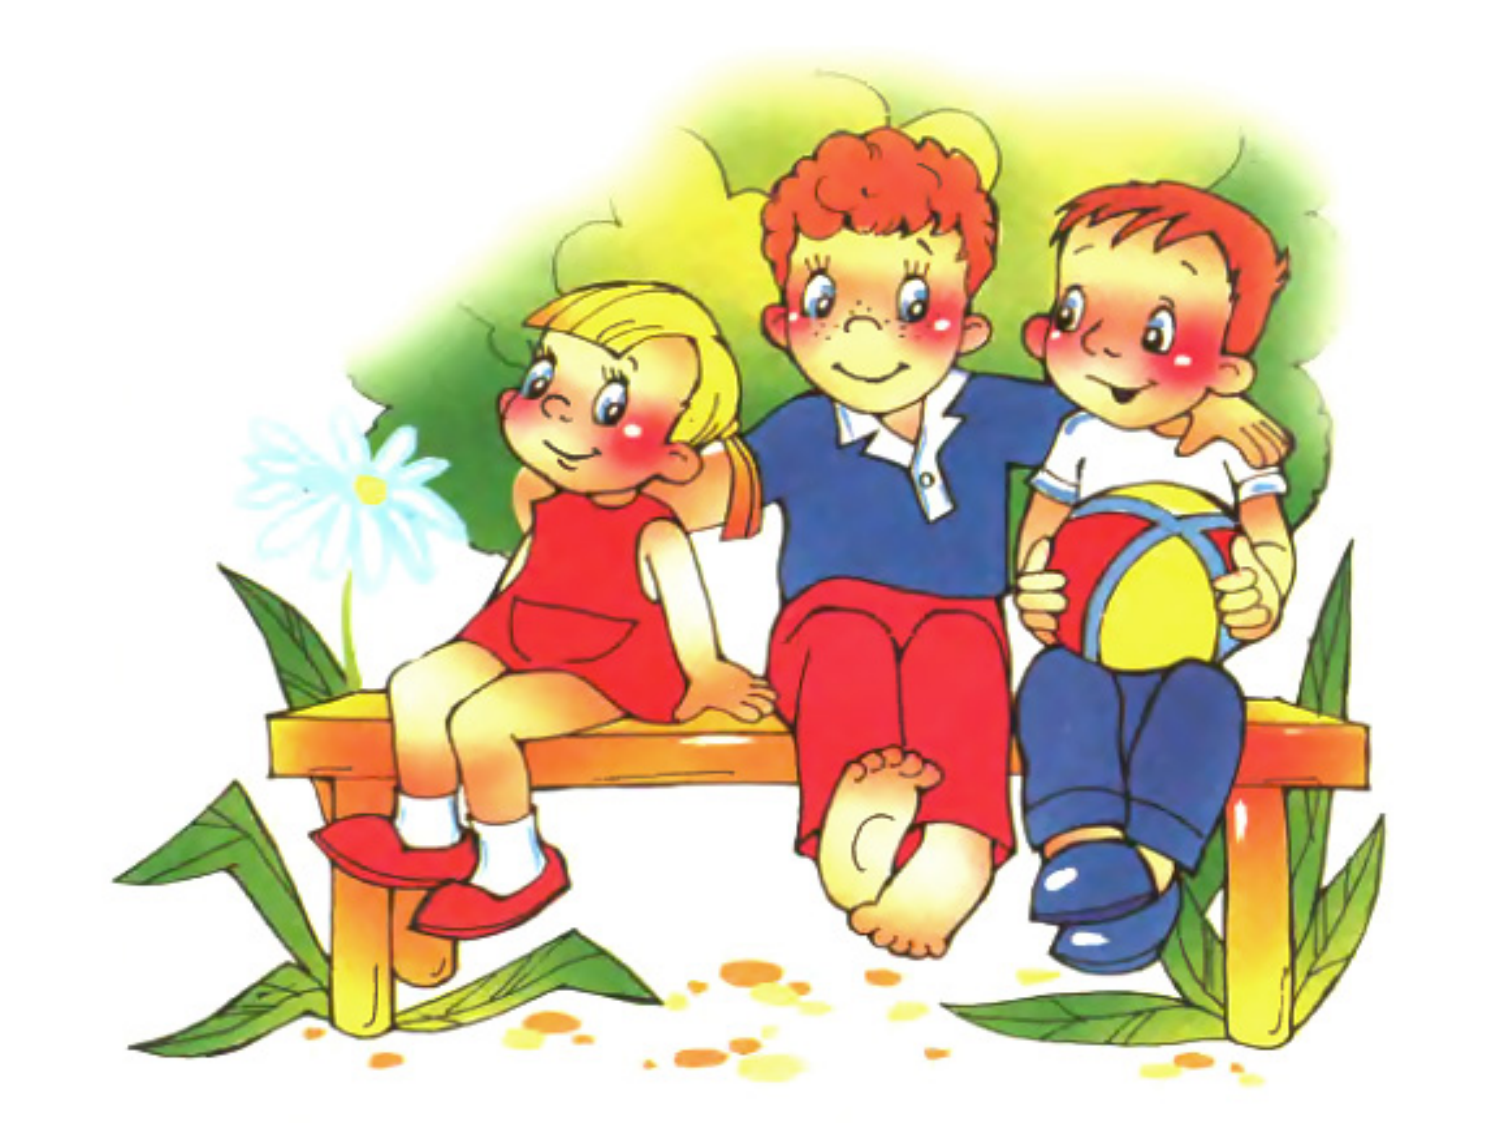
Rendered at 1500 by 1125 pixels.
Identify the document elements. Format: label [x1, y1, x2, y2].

picture [81, 7, 1430, 1124]
